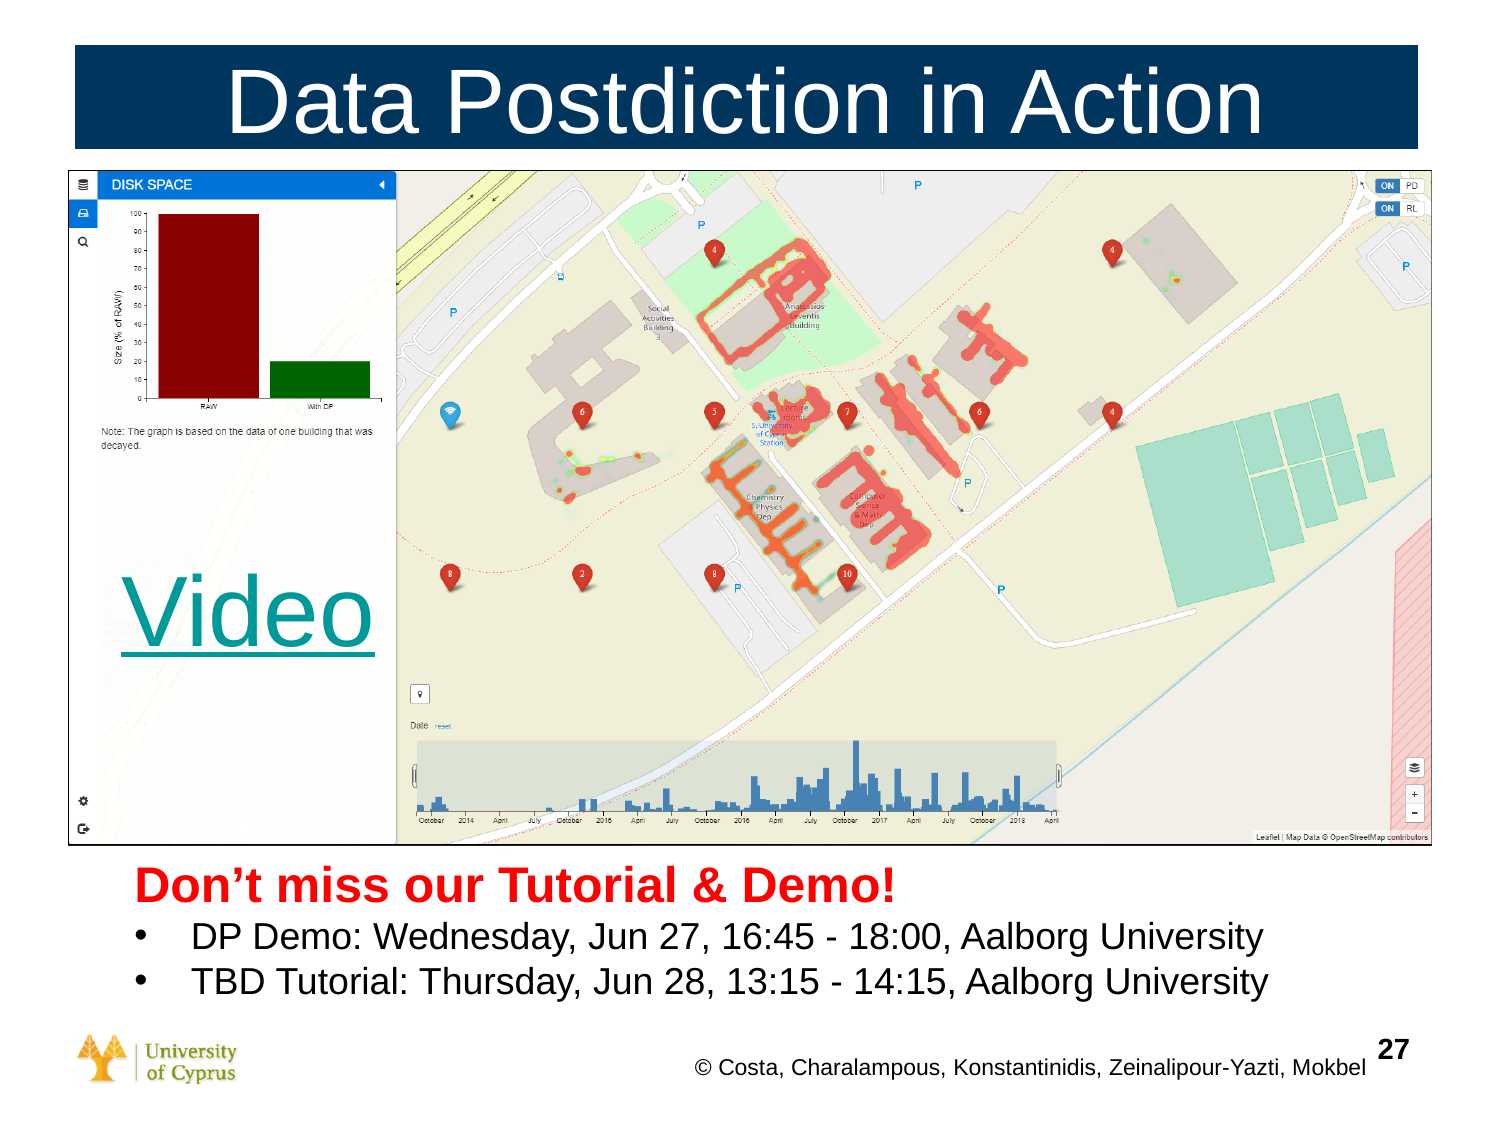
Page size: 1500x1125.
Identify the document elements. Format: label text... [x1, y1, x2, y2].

title Data Postdiction in Action [75, 45, 1418, 149]
picture [75, 1032, 238, 1084]
picture [67, 170, 1433, 847]
text_box Don’t miss our Tutorial & Demo! DP Demo: Wednesday, Jun 27, 16:45 - 18:00, Aalborg University TBD Tutorial: Thursday, Jun 28, 13:15 - 14:15, Aalborg University [119, 856, 1360, 1010]
